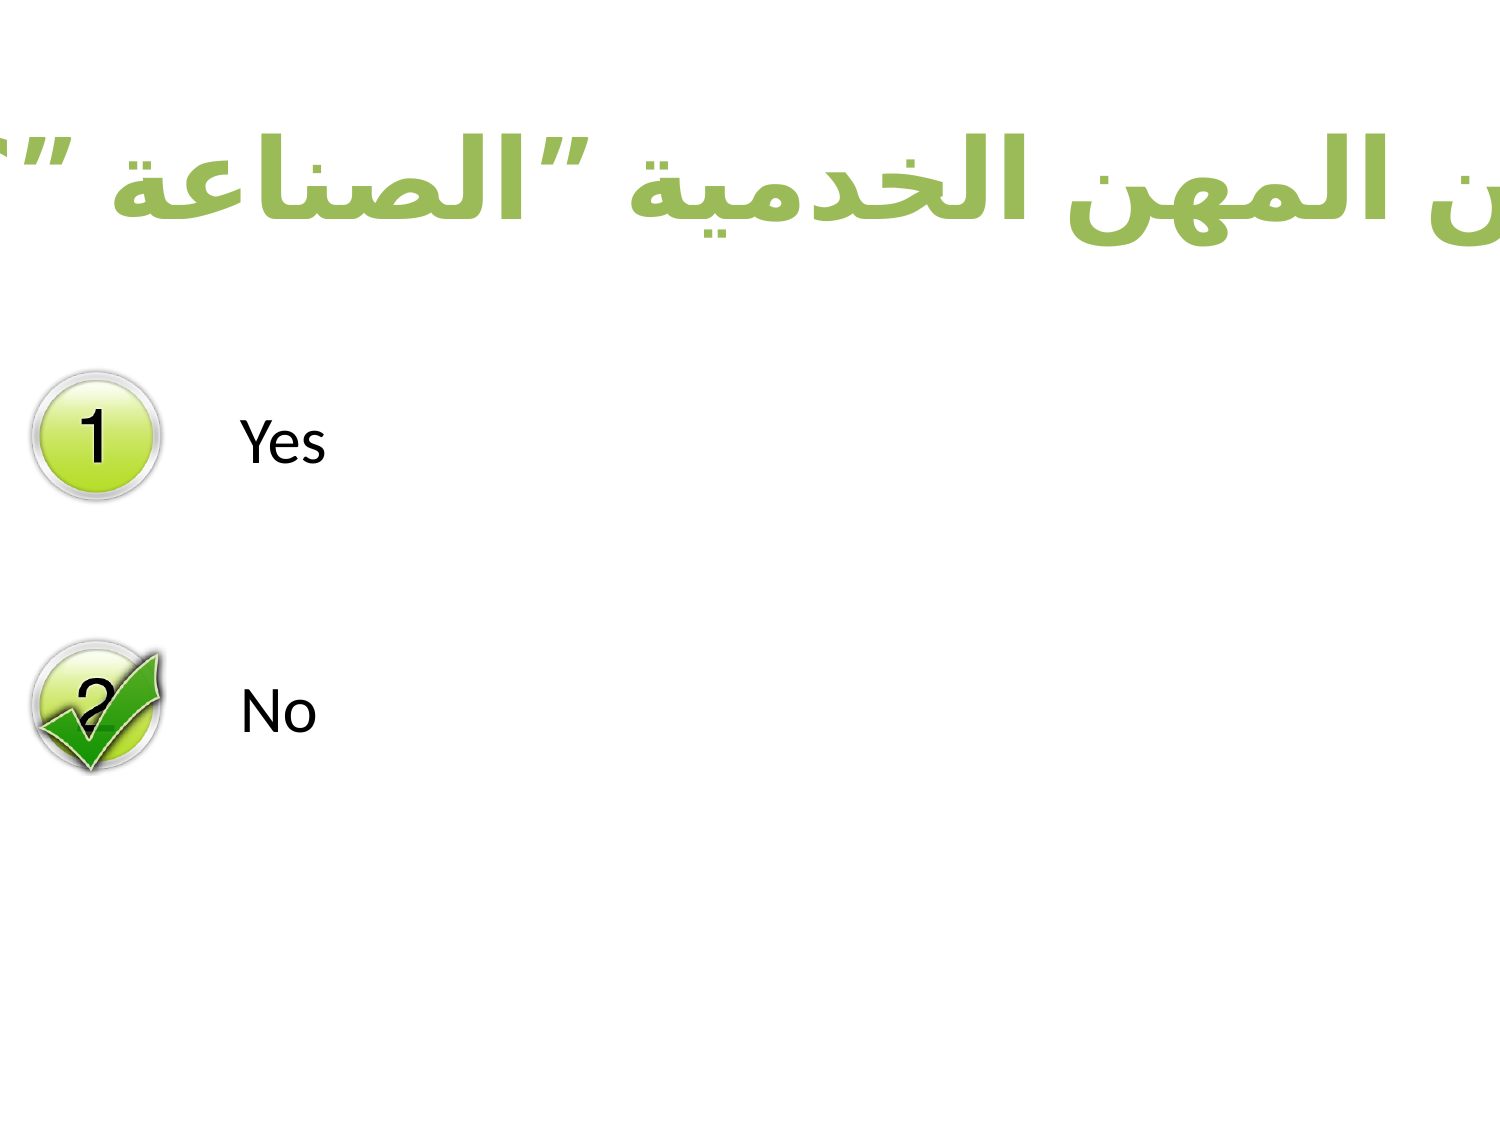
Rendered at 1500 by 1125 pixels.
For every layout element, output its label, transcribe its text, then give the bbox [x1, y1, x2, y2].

text_box من المهن الخدمية ”الصناعة ”؟ [0, 99, 1500, 250]
picture [25, 366, 167, 507]
picture [25, 635, 167, 777]
